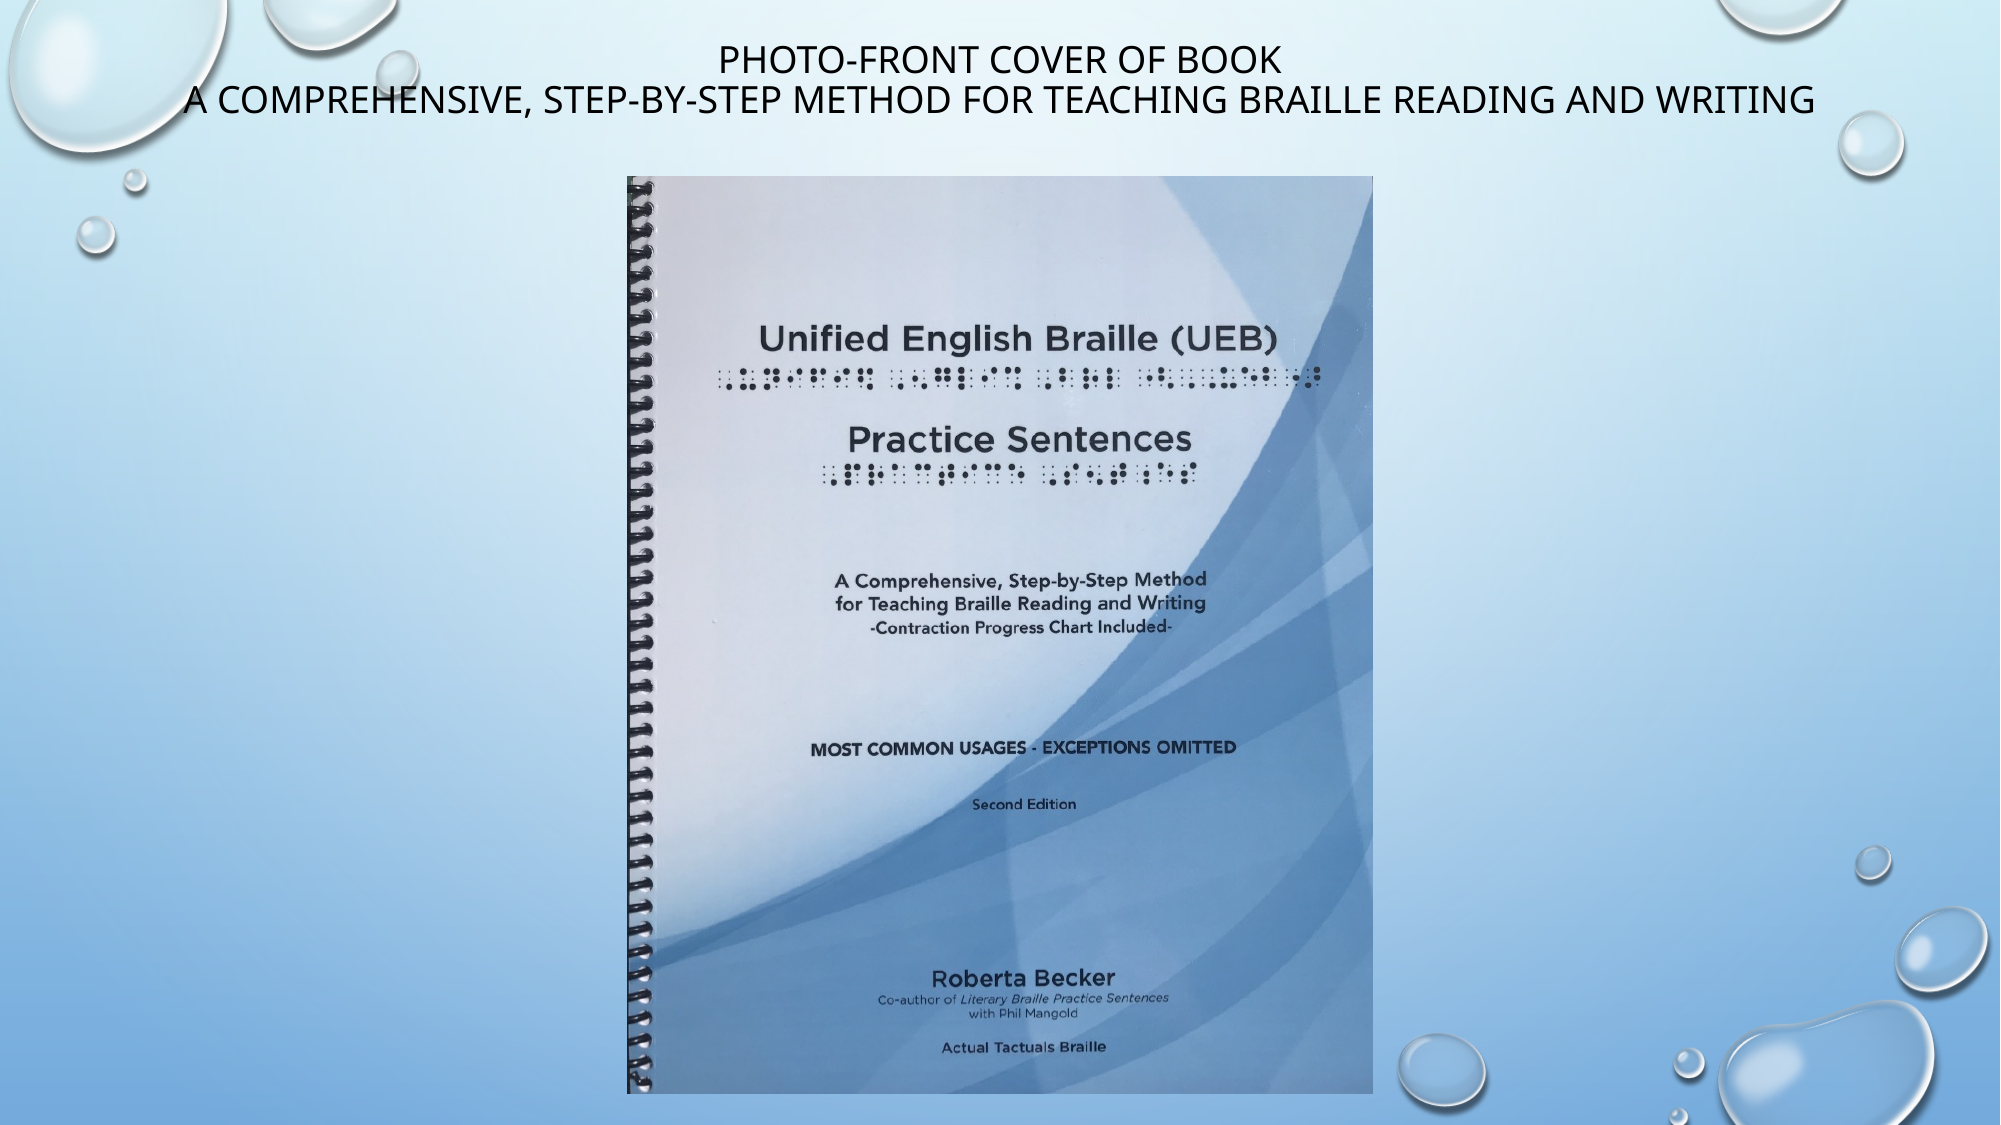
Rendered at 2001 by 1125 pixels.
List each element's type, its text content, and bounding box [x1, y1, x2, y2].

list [627, 175, 1373, 1094]
picture [0, 0, 2000, 1125]
title PHOTo-front cover of book A comprehensive, step-by-step method for teaching braille reading and writing [149, 21, 1851, 142]
